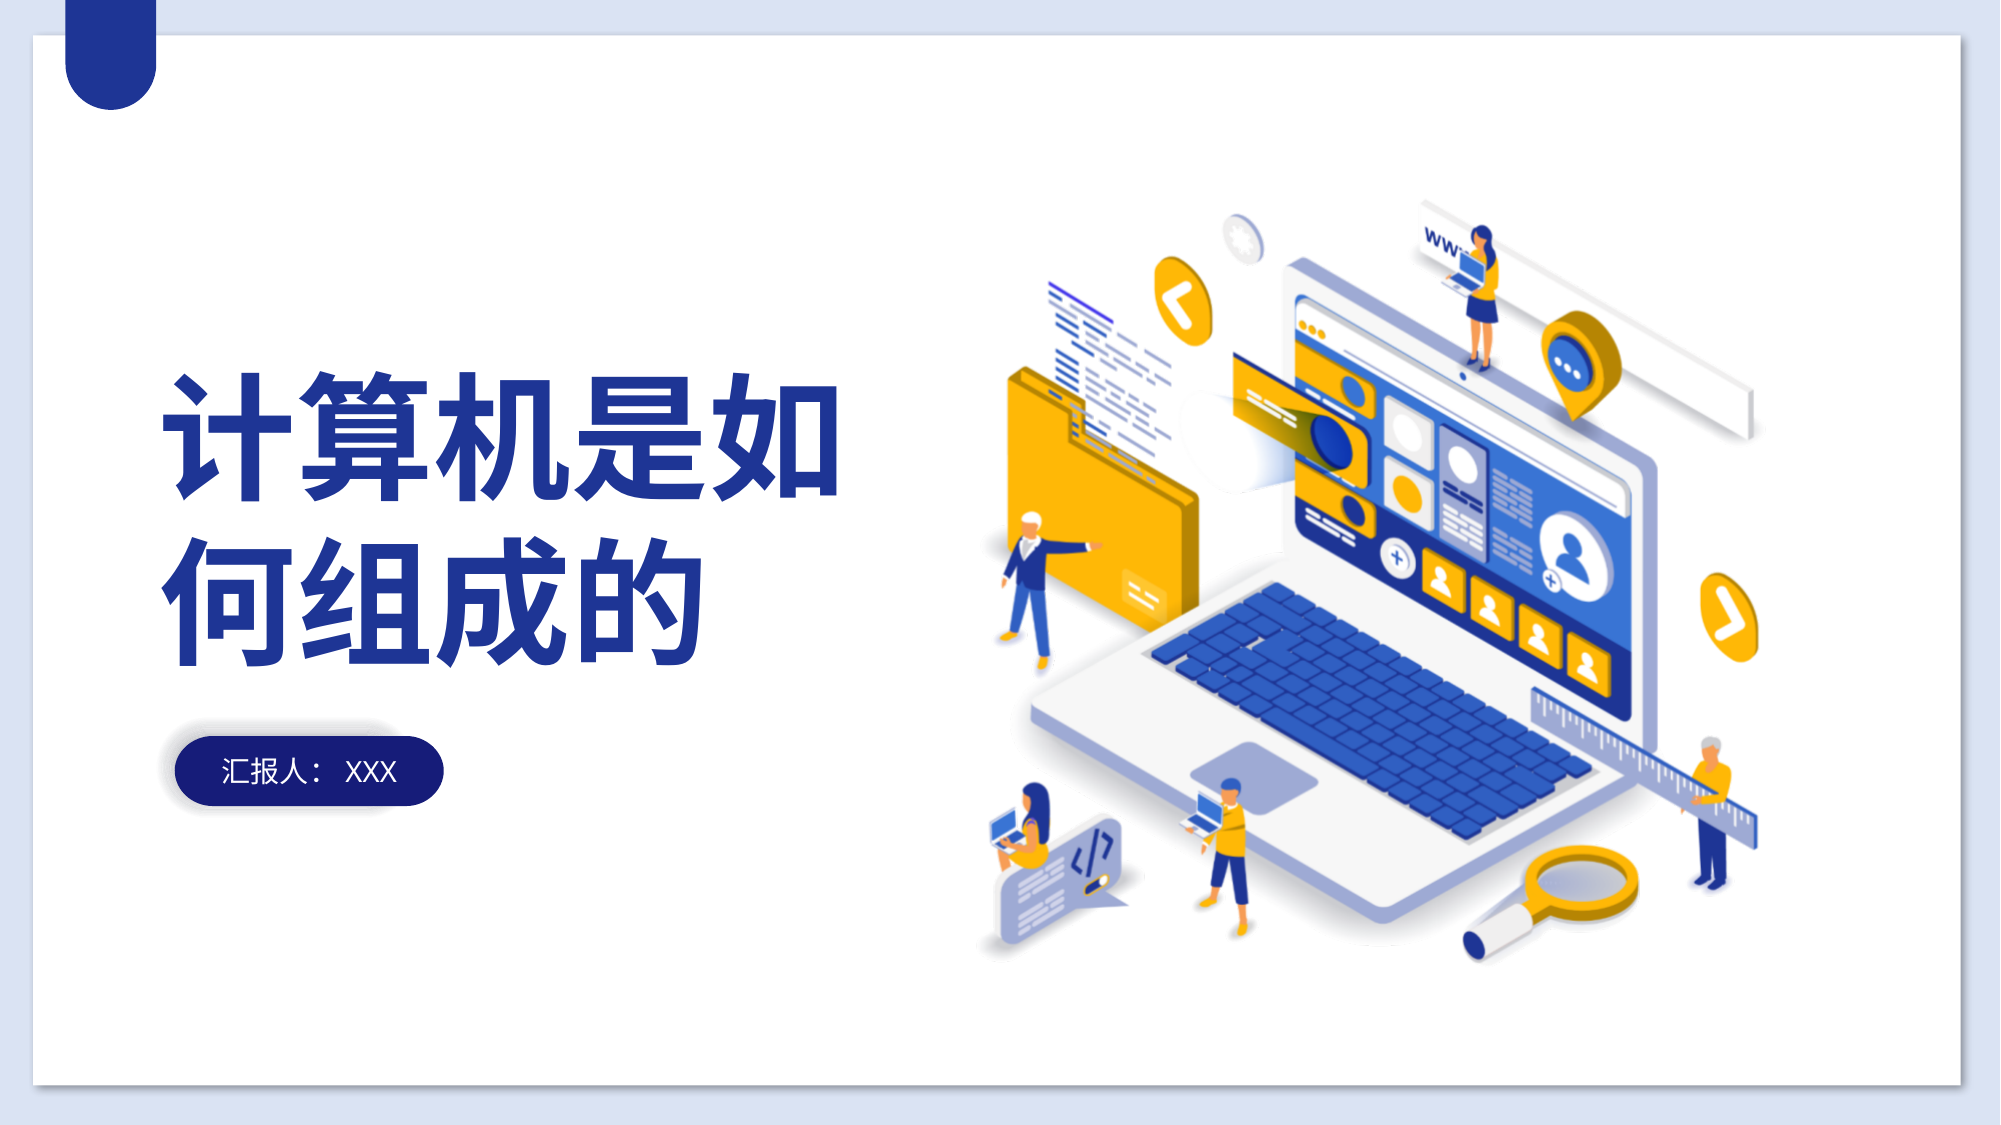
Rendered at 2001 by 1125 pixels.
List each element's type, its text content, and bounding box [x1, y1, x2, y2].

picture [913, 169, 1961, 1125]
text_box [32, 34, 1962, 1087]
text_box [64, 0, 158, 111]
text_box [156, 717, 444, 818]
text_box 计算机是如何组成的 [143, 328, 913, 706]
